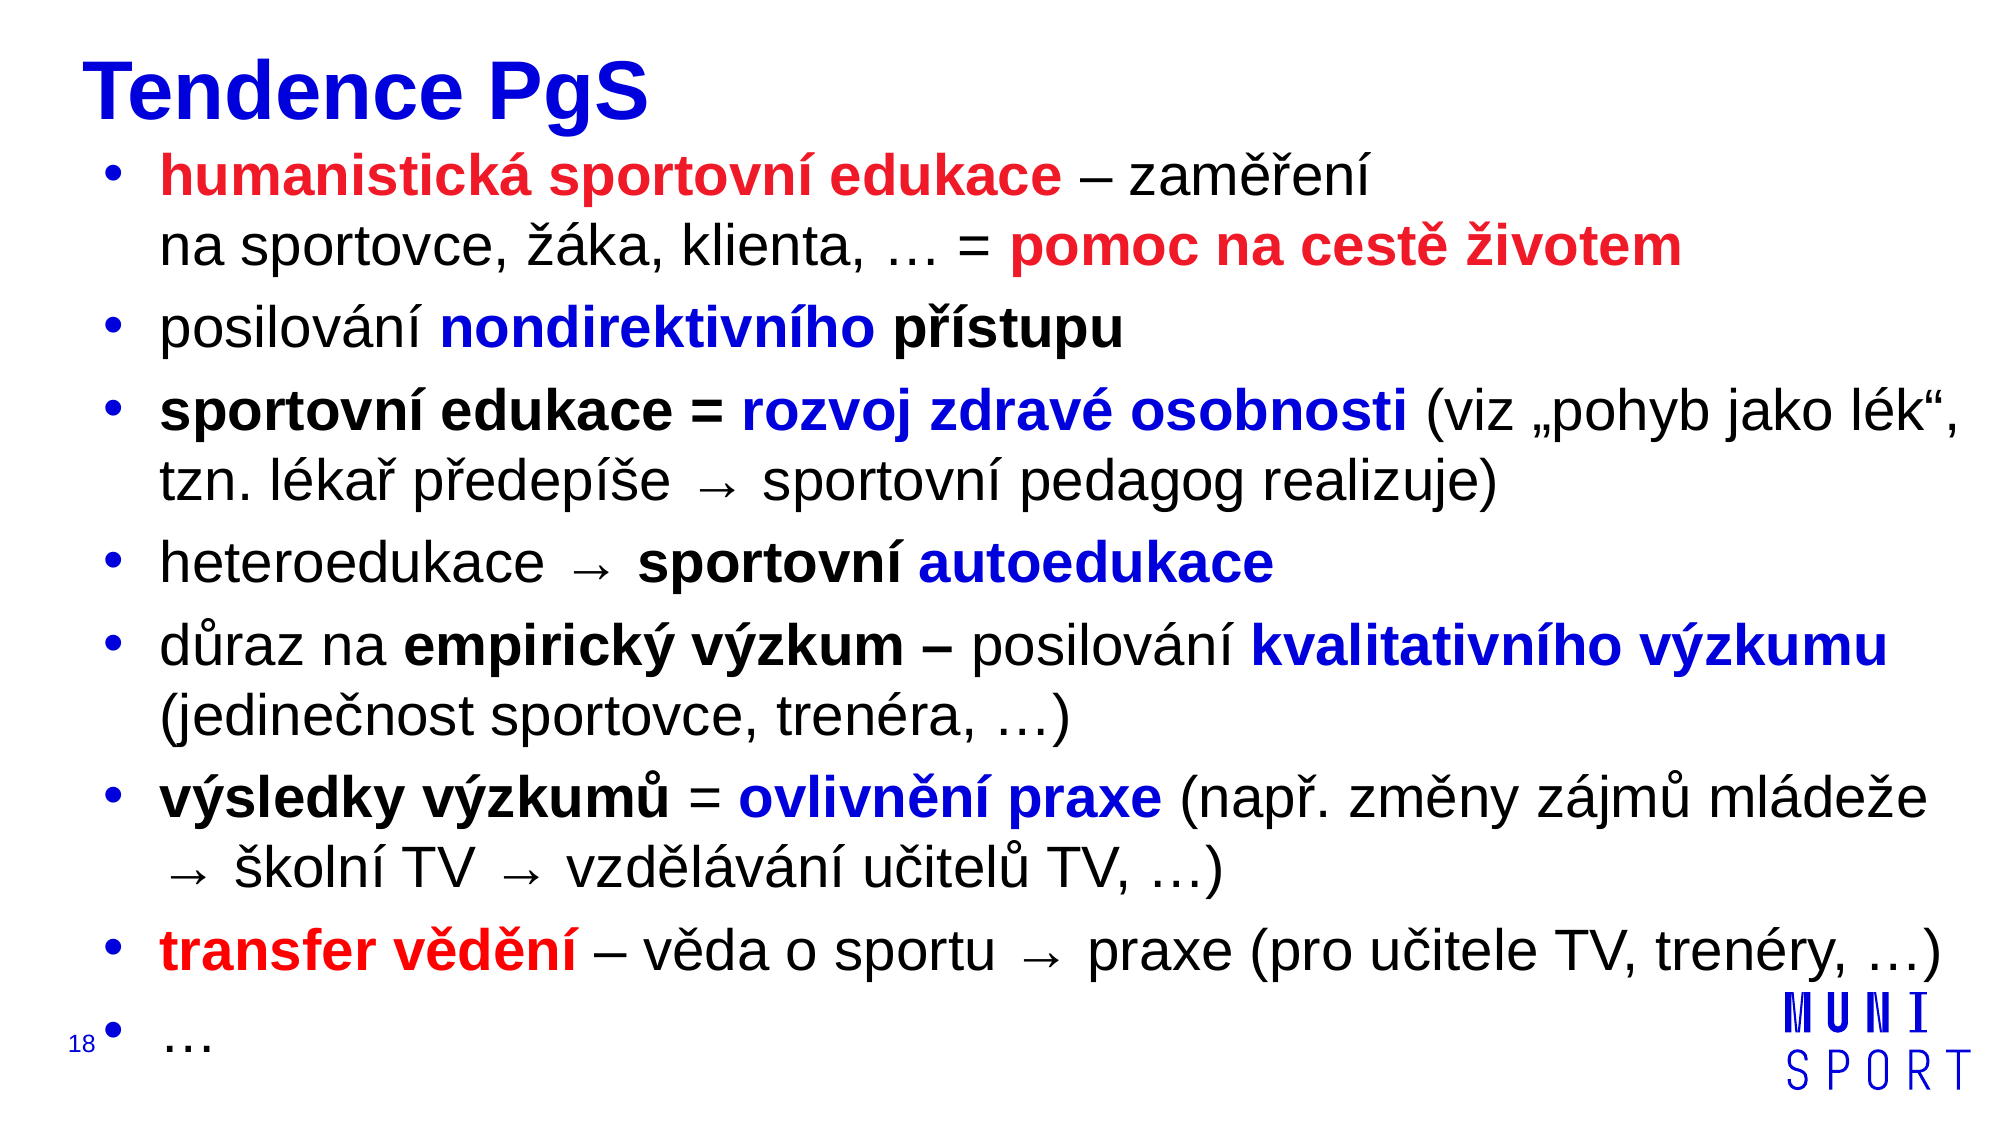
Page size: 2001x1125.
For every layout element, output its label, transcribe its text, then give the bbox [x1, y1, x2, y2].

slide_number 18 [67, 1021, 88, 1063]
text_box humanistická sportovní edukace – zaměření na sportovce, žáka, klienta, … = pomoc na cestě životem posilování nondirektivního přístupu sportovní edukace = rozvoj zdravé osobnosti (viz „pohyb jako lék“, tzn. lékař předepíše → sportovní pedagog realizuje) heteroedukace → sportovní autoedukace důraz na empirický výzkum – posilování kvalitativního výzkumu (jedinečnost sportovce, trenéra, …) výsledky výzkumů = ovlivnění praxe (např. změny zájmů mládeže → školní TV → vzdělávání učitelů TV, …) transfer vědění – věda o sportu → praxe (pro učitele TV, trenéry, …) … [88, 129, 1994, 1080]
text_box Tendence PgS [67, 45, 1897, 144]
